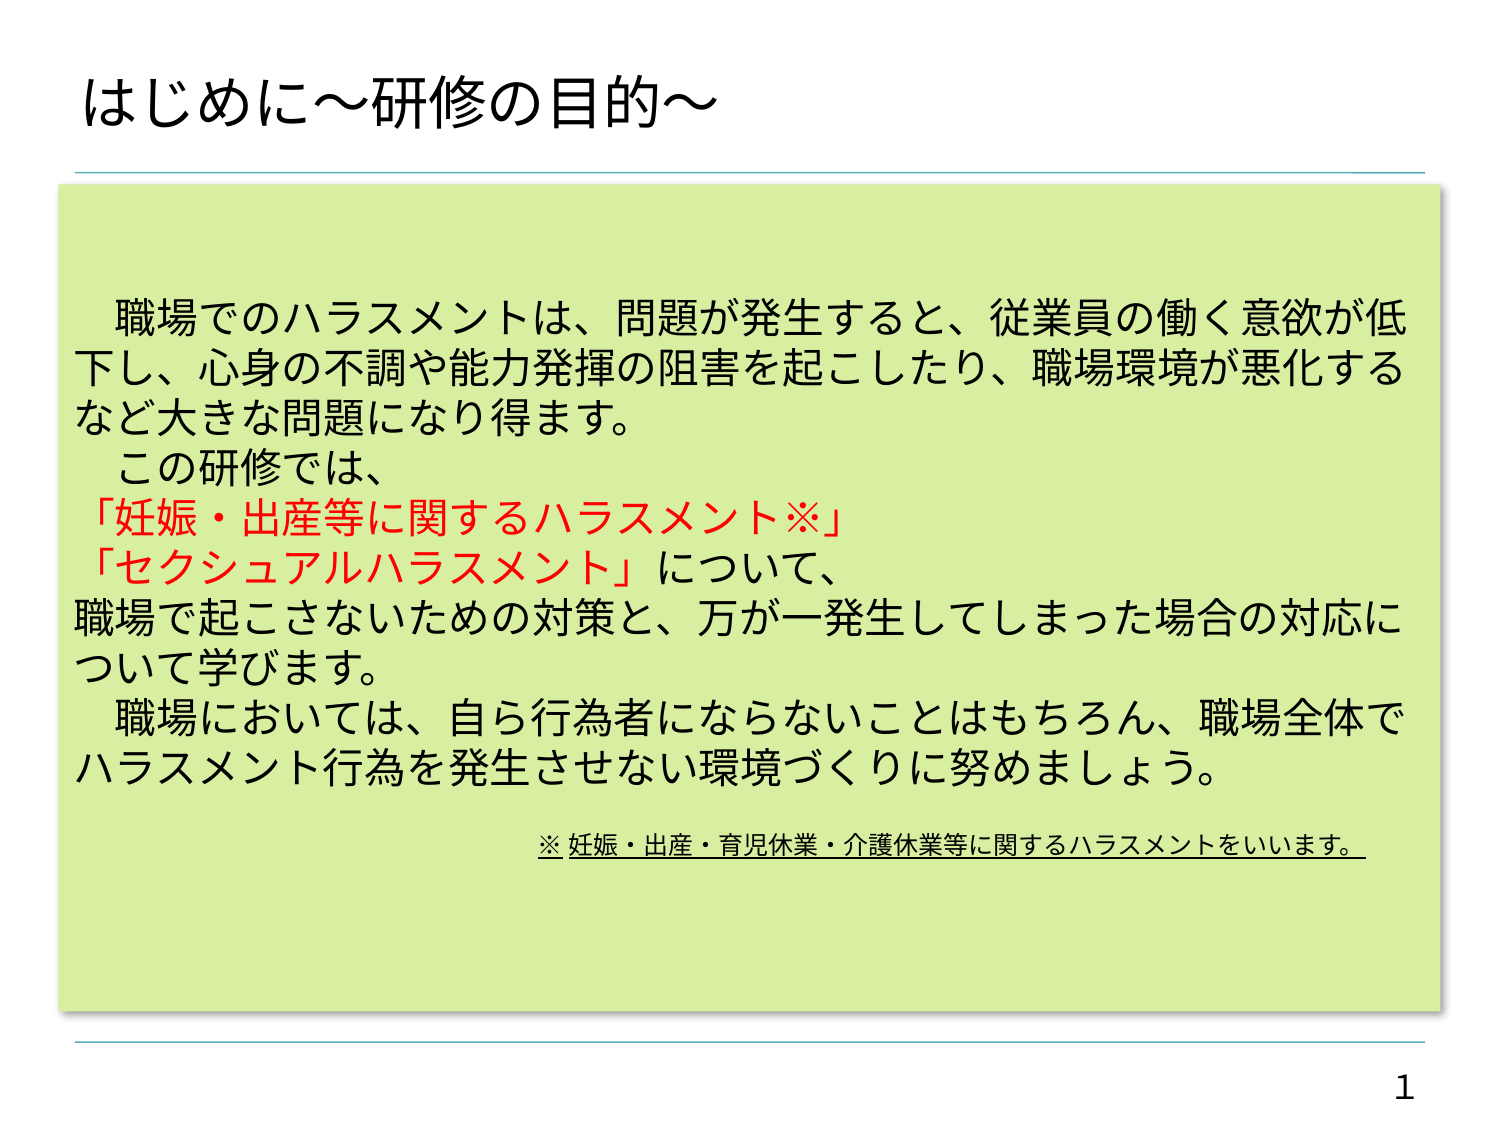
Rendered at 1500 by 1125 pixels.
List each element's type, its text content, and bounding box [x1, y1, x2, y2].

title はじめに～研修の目的～ [64, 30, 1368, 144]
text_box 職場でのハラスメントは、問題が発生すると、従業員の働く意欲が低下し、心身の不調や能力発揮の阻害を起こしたり、職場環境が悪化するなど大きな問題になり得ます。 この研修では、 「妊娠・出産等に関するハラスメント※」 「セクシュアルハラスメント」について、 職場で起こさないための対策と、万が一発生してしまった場合の対応について学びます。 職場においては、自ら行為者にならないことはもちろん、職場全体でハラスメント行為を発生させない環境づくりに努めましょう。 [58, 184, 1441, 1012]
text_box ※妊娠・出産・育児休業・介護休業等に関するハラスメントをいいます。 [523, 822, 1421, 867]
text_box １ [1327, 1045, 1484, 1125]
